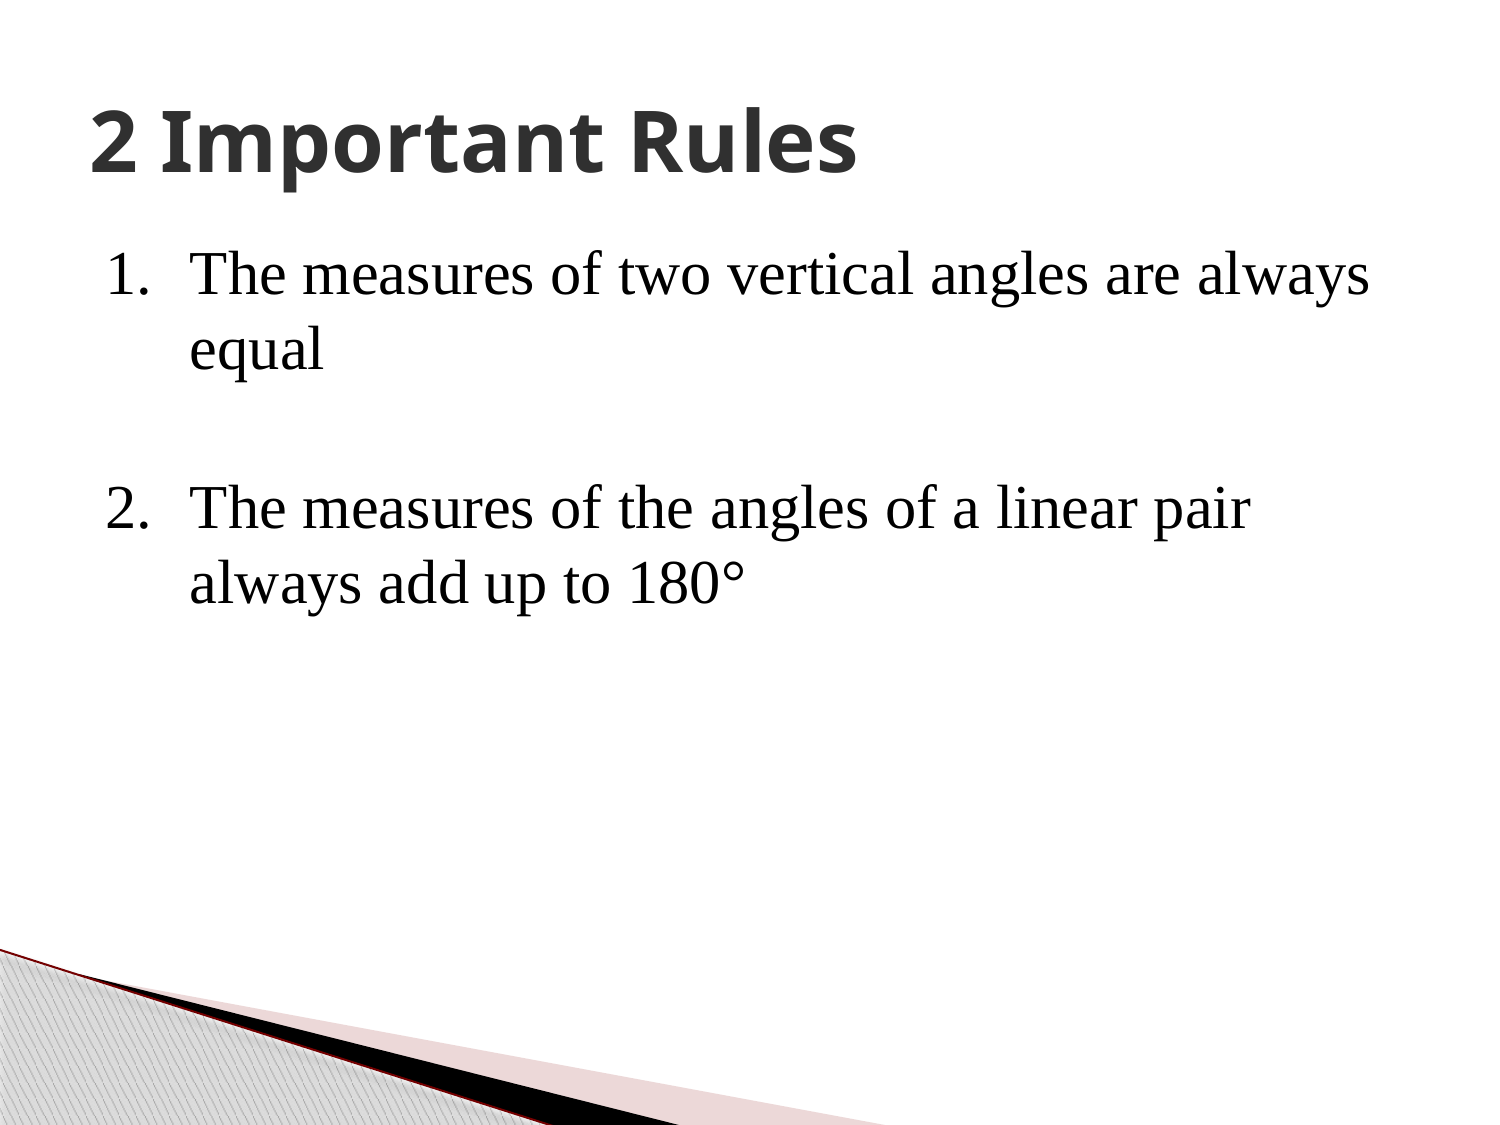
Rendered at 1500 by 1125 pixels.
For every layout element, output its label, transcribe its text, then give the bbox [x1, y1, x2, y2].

title 2 Important Rules [75, 45, 1425, 233]
list The measures of two vertical angles are always equal The measures of the angles of a linear pair always add up to 180° [72, 225, 1423, 791]
